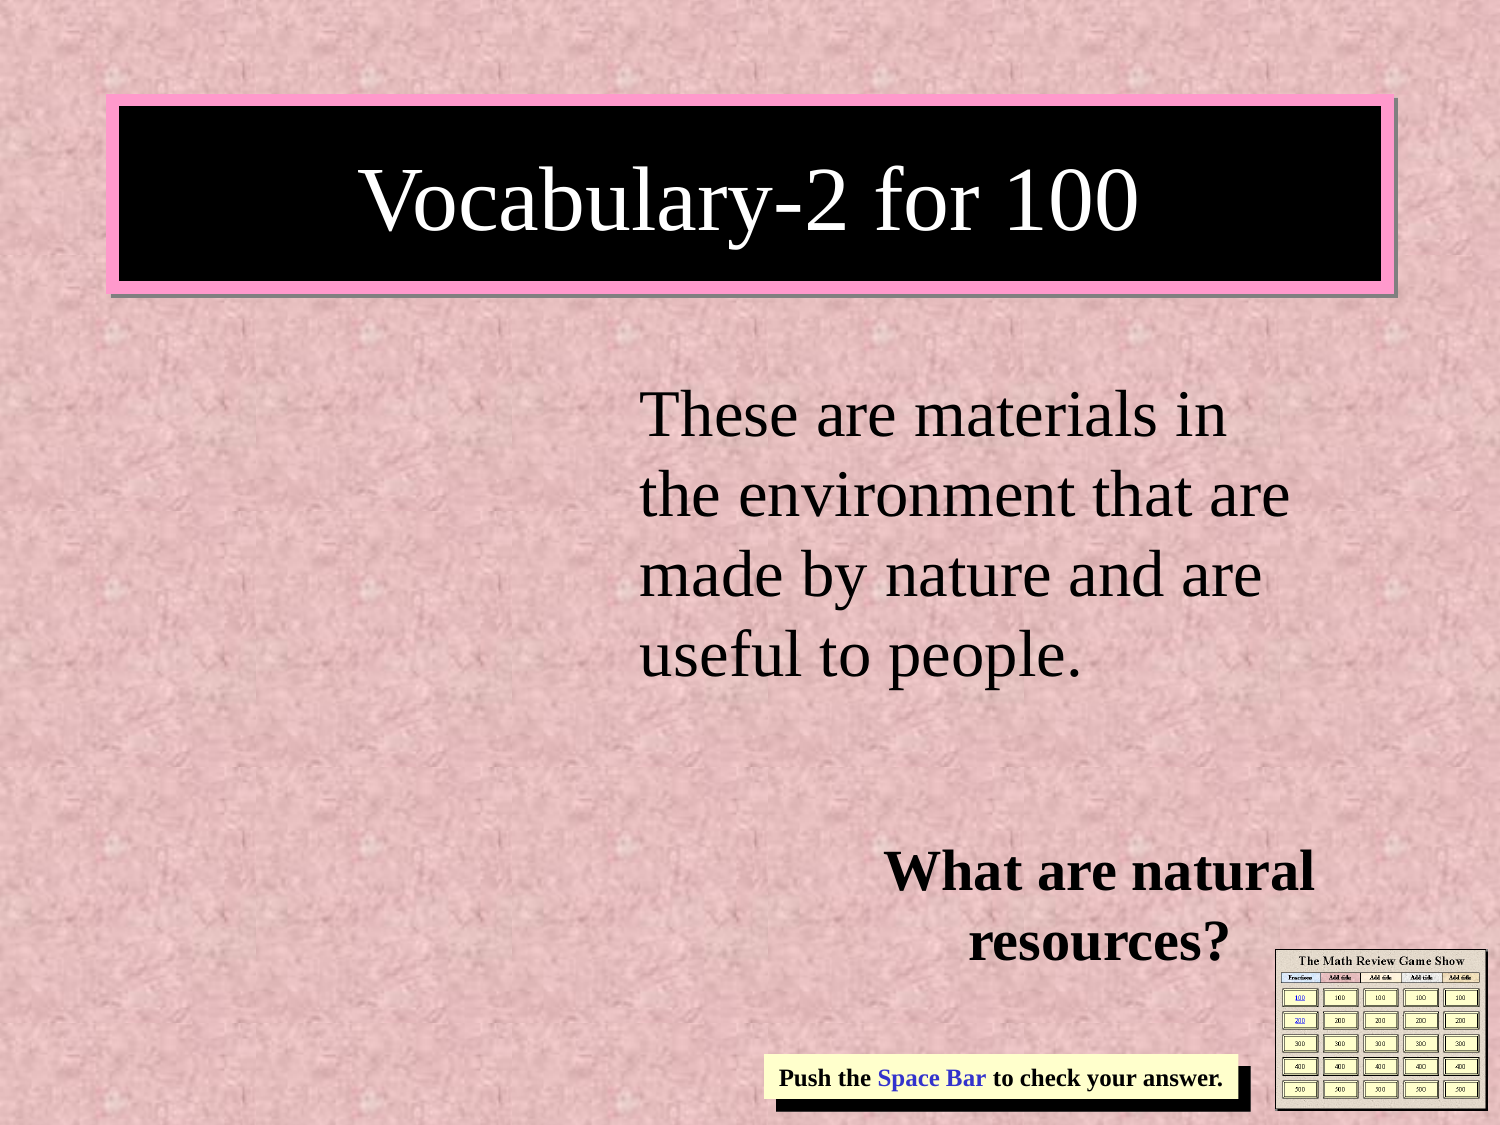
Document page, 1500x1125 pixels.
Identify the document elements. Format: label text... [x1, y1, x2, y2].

text_box Push the Space Bar to check your answer. [764, 1054, 1239, 1099]
picture [0, 0, 1500, 1125]
list These are materials in the environment that are made by nature and are useful to people. [624, 362, 1338, 751]
text_box What are natural resources? [849, 824, 1350, 980]
title Vocabulary-2 for 100 [112, 99, 1388, 288]
